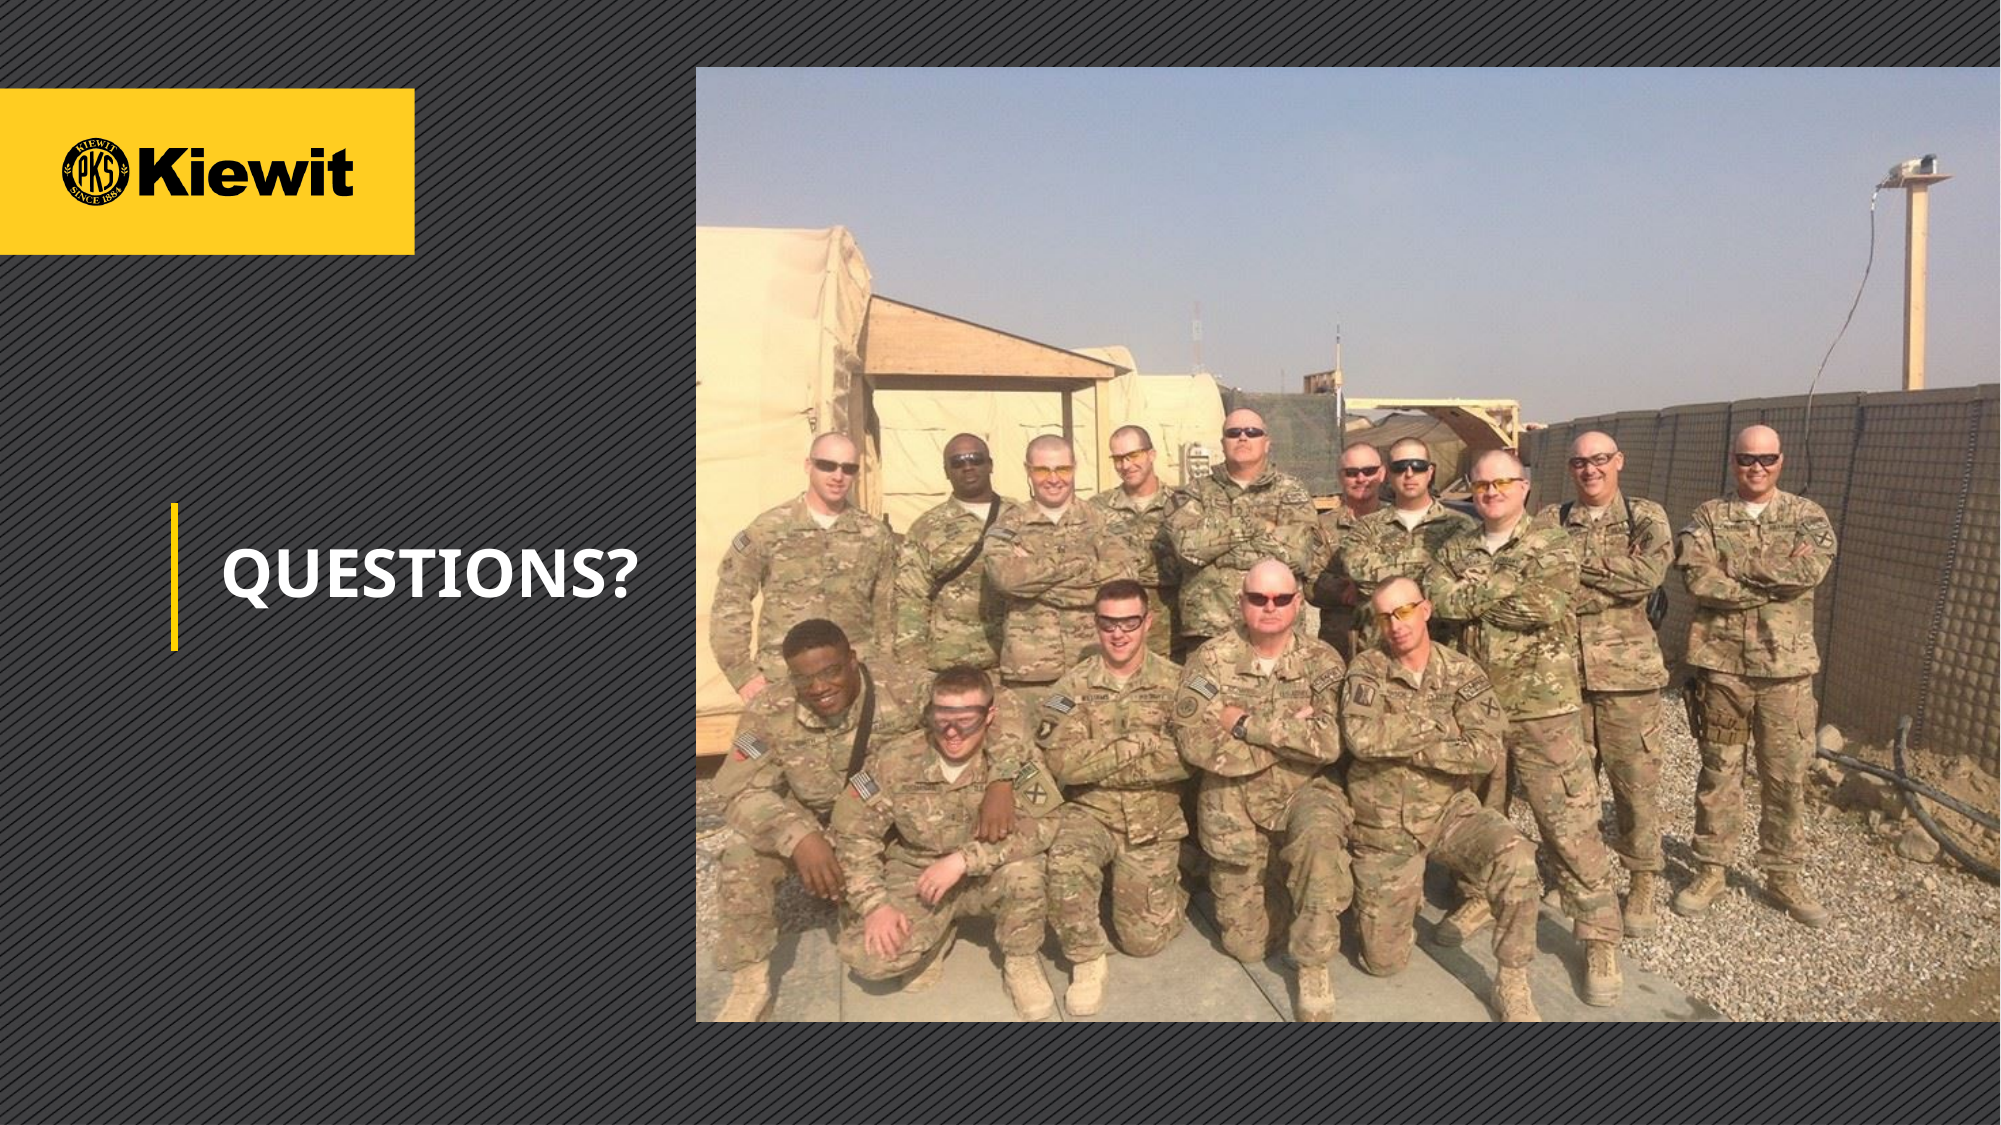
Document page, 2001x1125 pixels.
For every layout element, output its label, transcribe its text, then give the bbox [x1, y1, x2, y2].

list Questions? [205, 504, 695, 651]
picture [0, 0, 2001, 1125]
